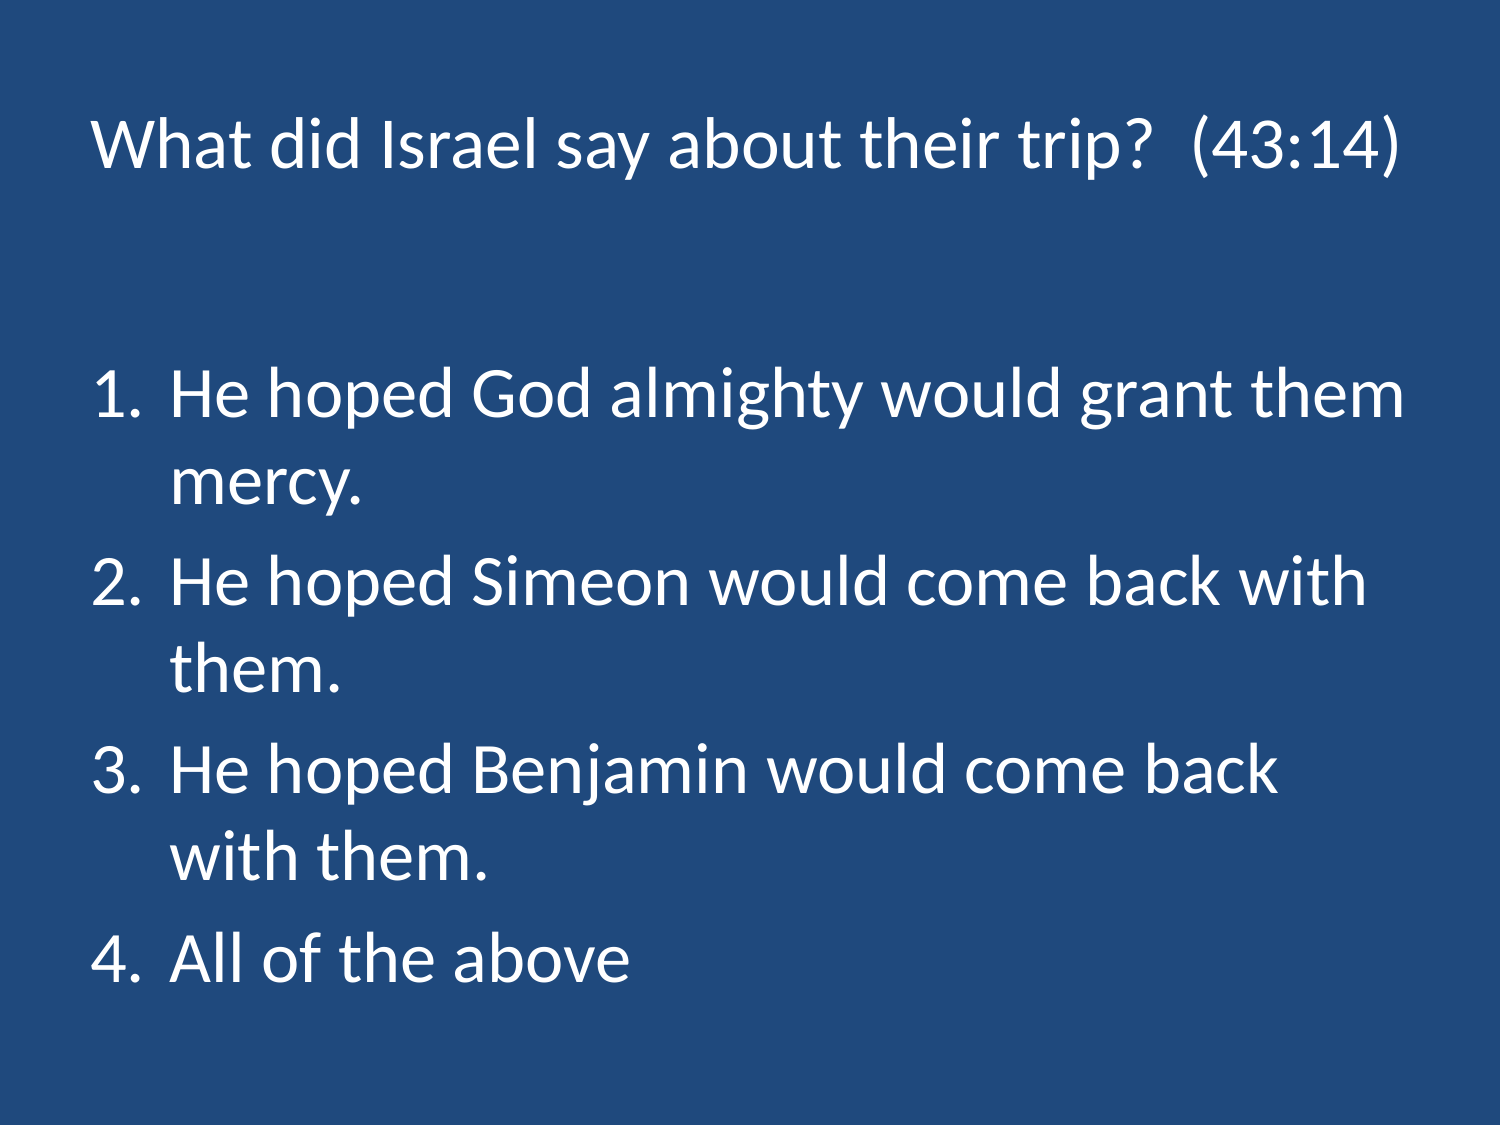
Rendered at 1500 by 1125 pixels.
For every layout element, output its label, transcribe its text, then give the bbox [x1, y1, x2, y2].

list He hoped God almighty would grant them mercy. He hoped Simeon would come back with them. He hoped Benjamin would come back with them. All of the above [75, 337, 1425, 1005]
title What did Israel say about their trip? (43:14) [75, 45, 1425, 233]
